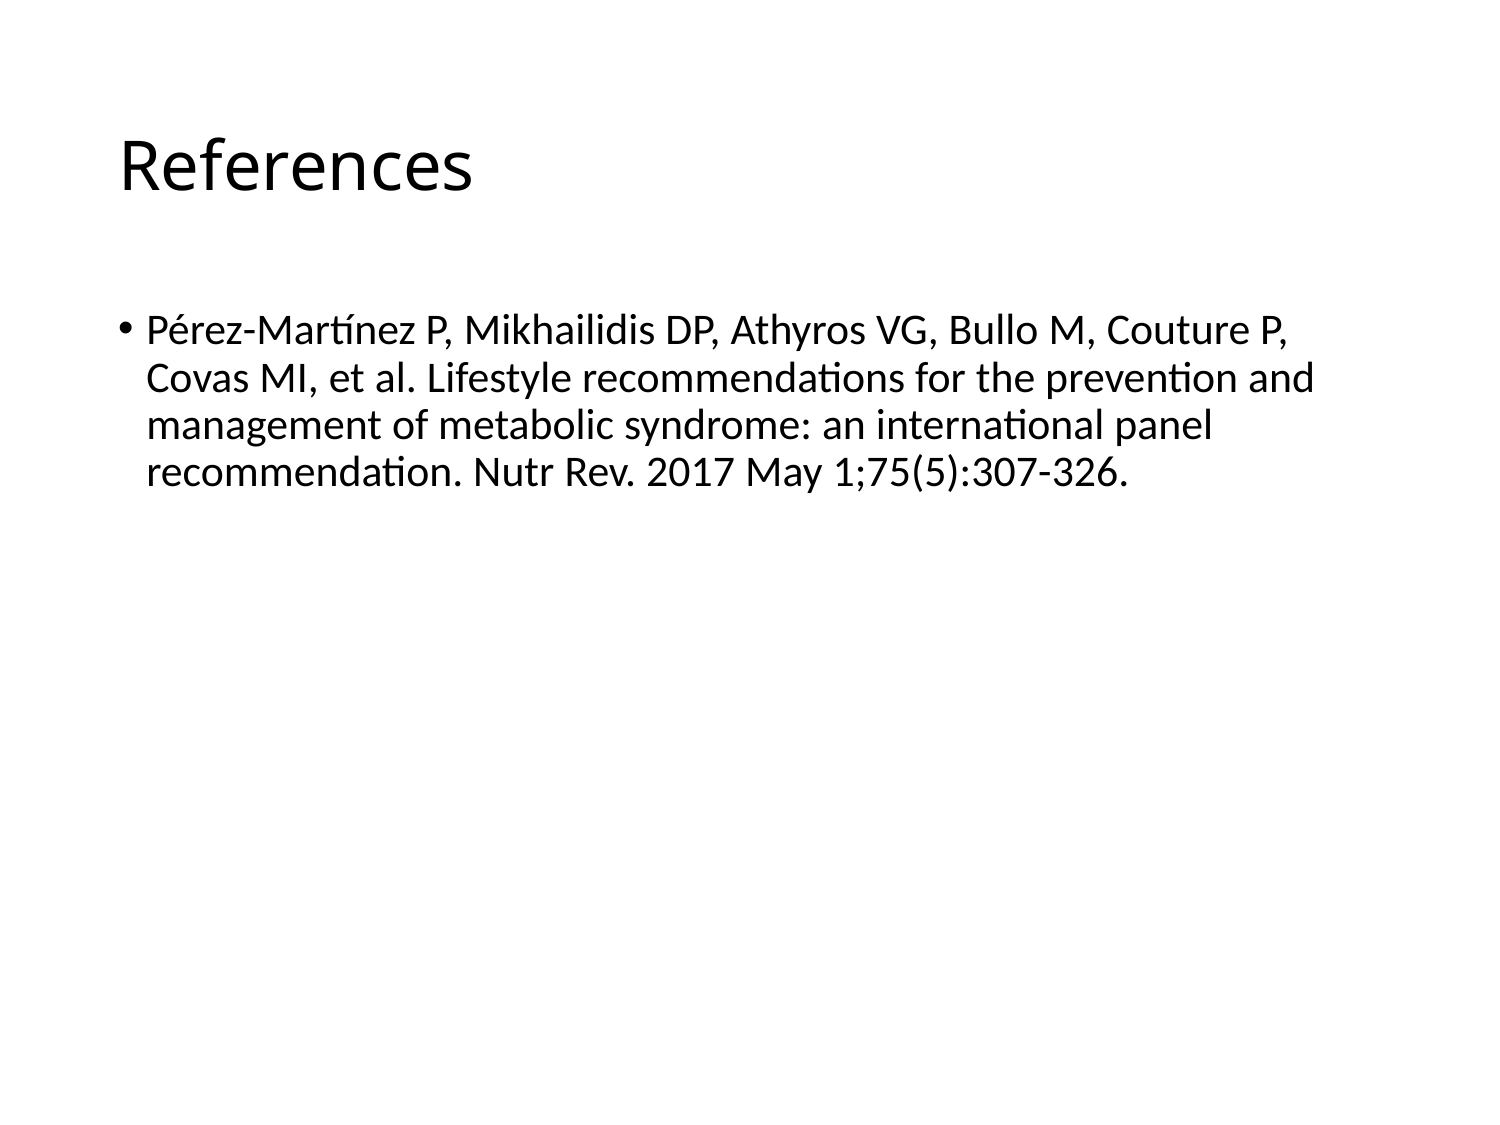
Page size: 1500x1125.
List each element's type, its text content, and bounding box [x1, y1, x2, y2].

title References [103, 59, 1397, 278]
list Pérez-Martínez P, Mikhailidis DP, Athyros VG, Bullo M, Couture P, Covas MI, et al. Lifestyle recommendations for the prevention and management of metabolic syndrome: an international panel recommendation. Nutr Rev. 2017 May 1;75(5):307-326. [103, 299, 1397, 1014]
